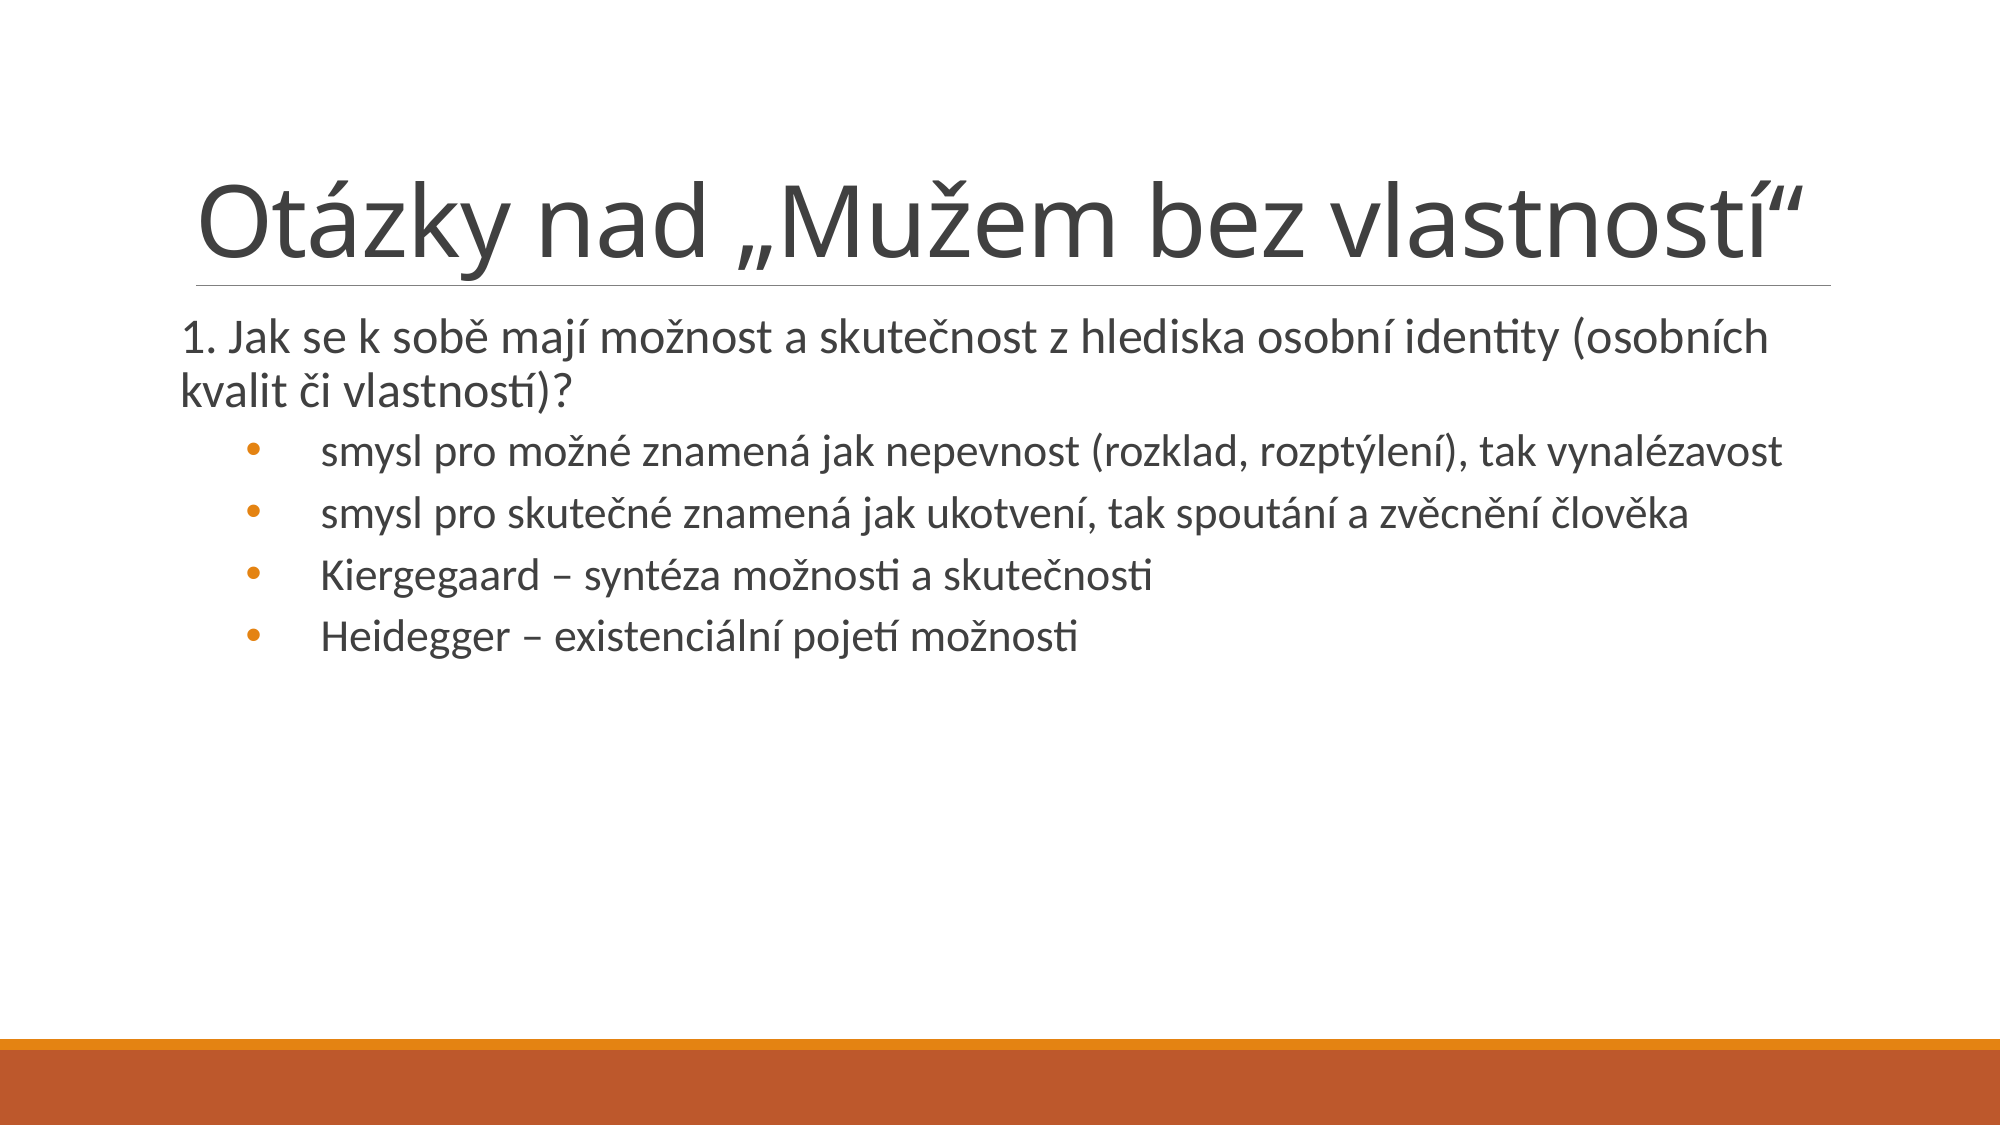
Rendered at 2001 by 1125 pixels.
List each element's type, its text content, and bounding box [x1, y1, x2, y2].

title Otázky nad „Mužem bez vlastností“ [180, 47, 1830, 285]
list 1. Jak se k sobě mají možnost a skutečnost z hlediska osobní identity (osobních kvalit či vlastností)? smysl pro možné znamená jak nepevnost (rozklad, rozptýlení), tak vynalézavost smysl pro skutečné znamená jak ukotvení, tak spoutání a zvěcnění člověka Kiergegaard – syntéza možnosti a skutečnosti Heidegger – existenciální pojetí možnosti [180, 302, 1830, 963]
